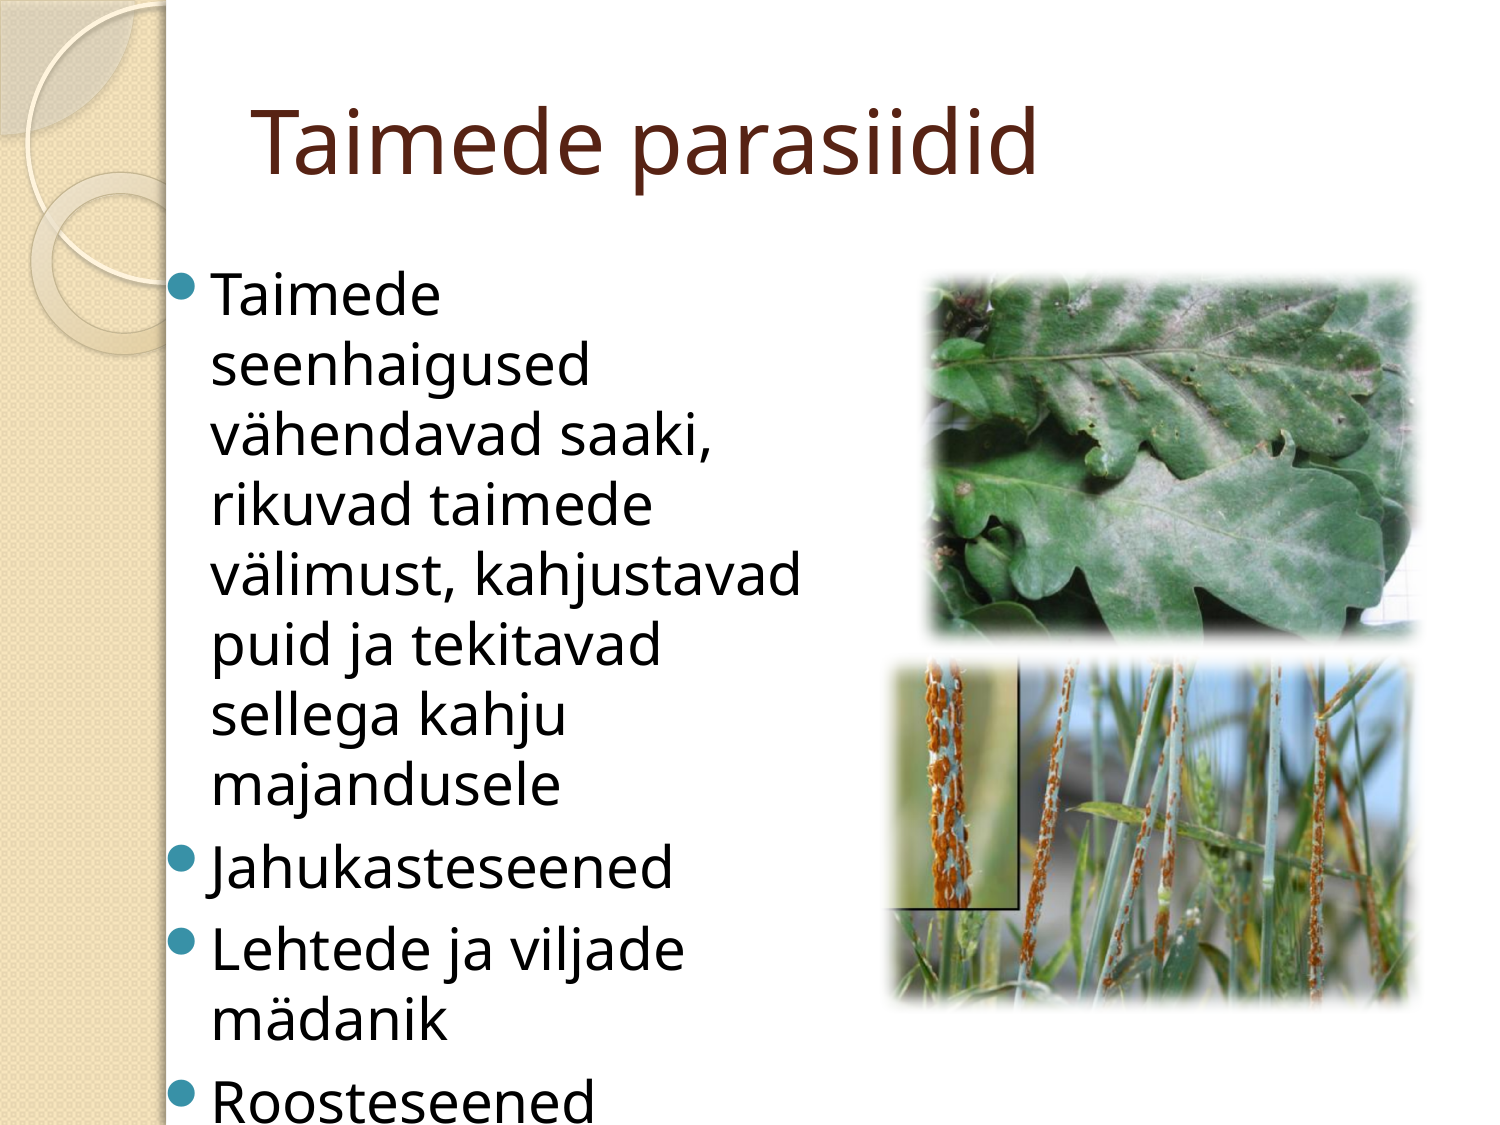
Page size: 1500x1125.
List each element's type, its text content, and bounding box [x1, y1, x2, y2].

title Taimede parasiidid [235, 45, 1466, 233]
picture [878, 266, 1428, 1015]
list Taimede seenhaigused vähendavad saaki, rikuvad taimede välimust, kahjustavad puid ja tekitavad sellega kahju majandusele Jahukasteseened Lehtede ja viljade mädanik Roosteseened [135, 249, 845, 1015]
